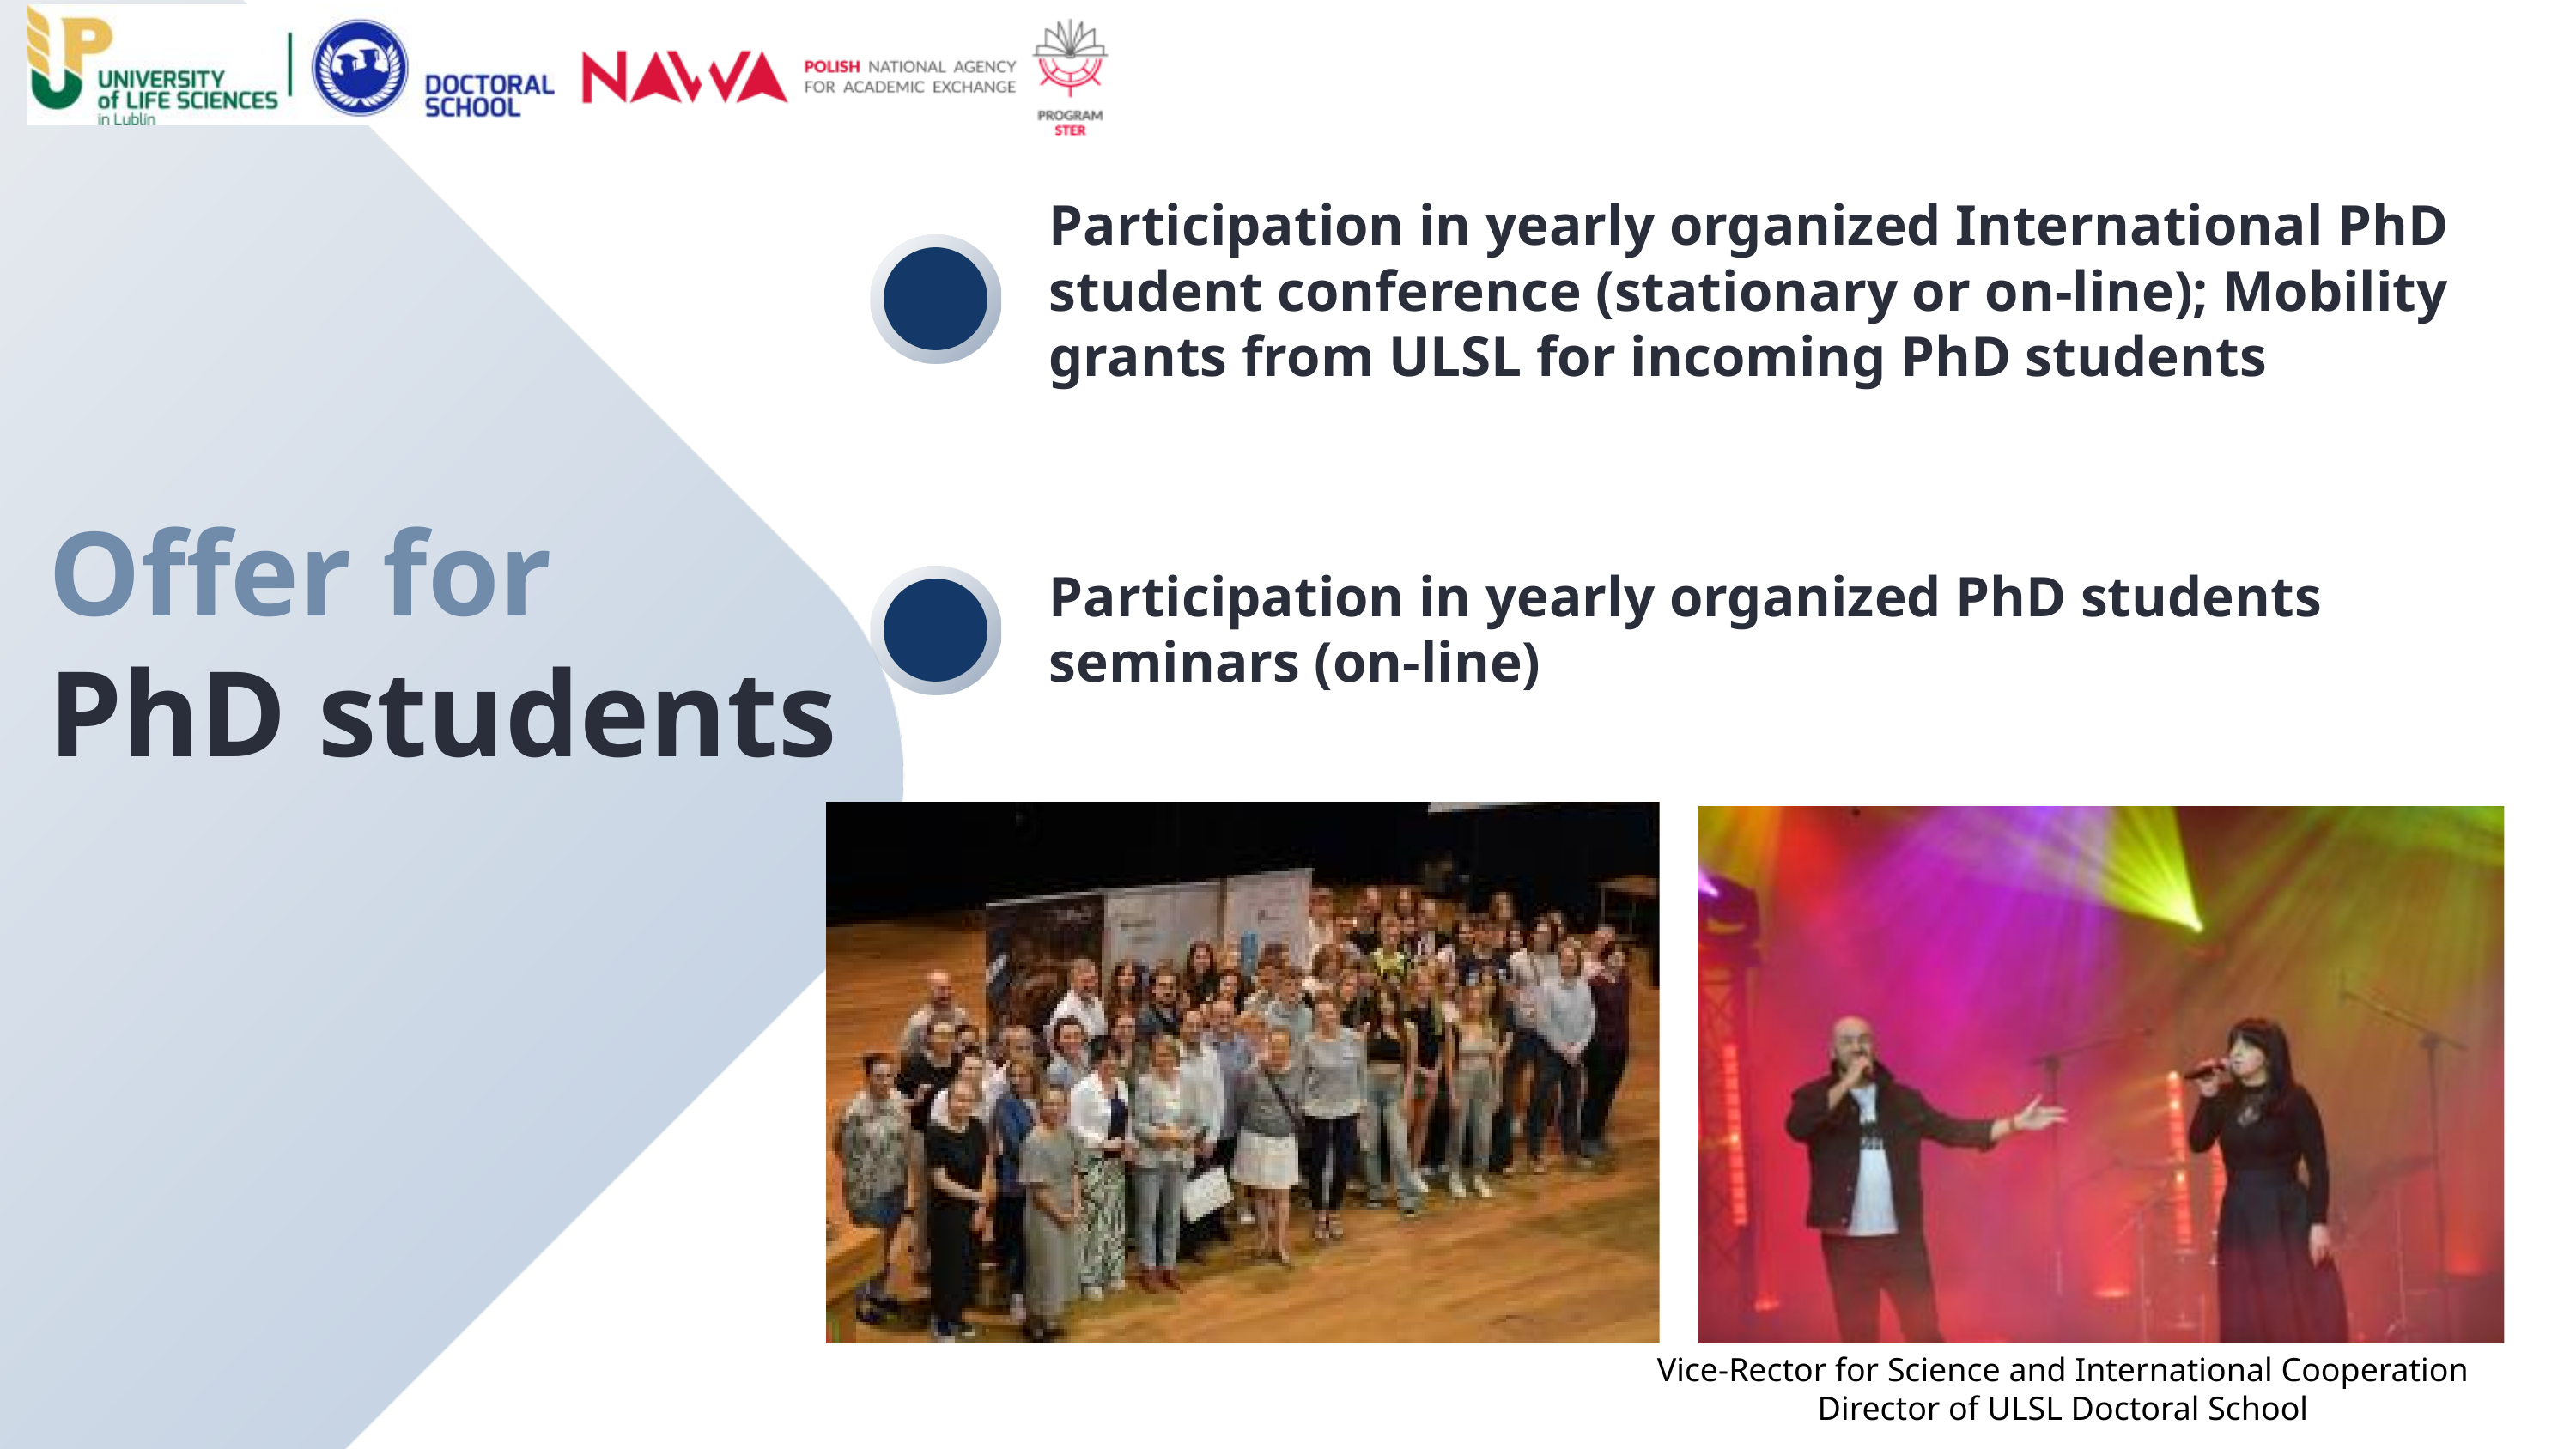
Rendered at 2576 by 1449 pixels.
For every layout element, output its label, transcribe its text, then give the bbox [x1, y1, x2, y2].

text_box PhD students [48, 626, 901, 780]
text_box [1698, 806, 2505, 1343]
text_box Vice-Rector for Science and International Cooperation Director of ULSL Doctoral School [1644, 1343, 2482, 1434]
text_box [883, 247, 987, 350]
text_box Participation in yearly organized PhD students seminars (on-line) [1048, 561, 2576, 694]
text_box Offer for [48, 488, 829, 626]
text_box [0, 0, 931, 1449]
text_box [870, 566, 1002, 695]
text_box [870, 234, 1002, 364]
text_box [883, 579, 987, 682]
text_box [27, 0, 1128, 154]
text_box Participation in yearly organized International PhD student conference (stationary or on-line); Mobility grants from ULSL for incoming PhD students [1048, 190, 2533, 388]
text_box [826, 802, 1660, 1343]
